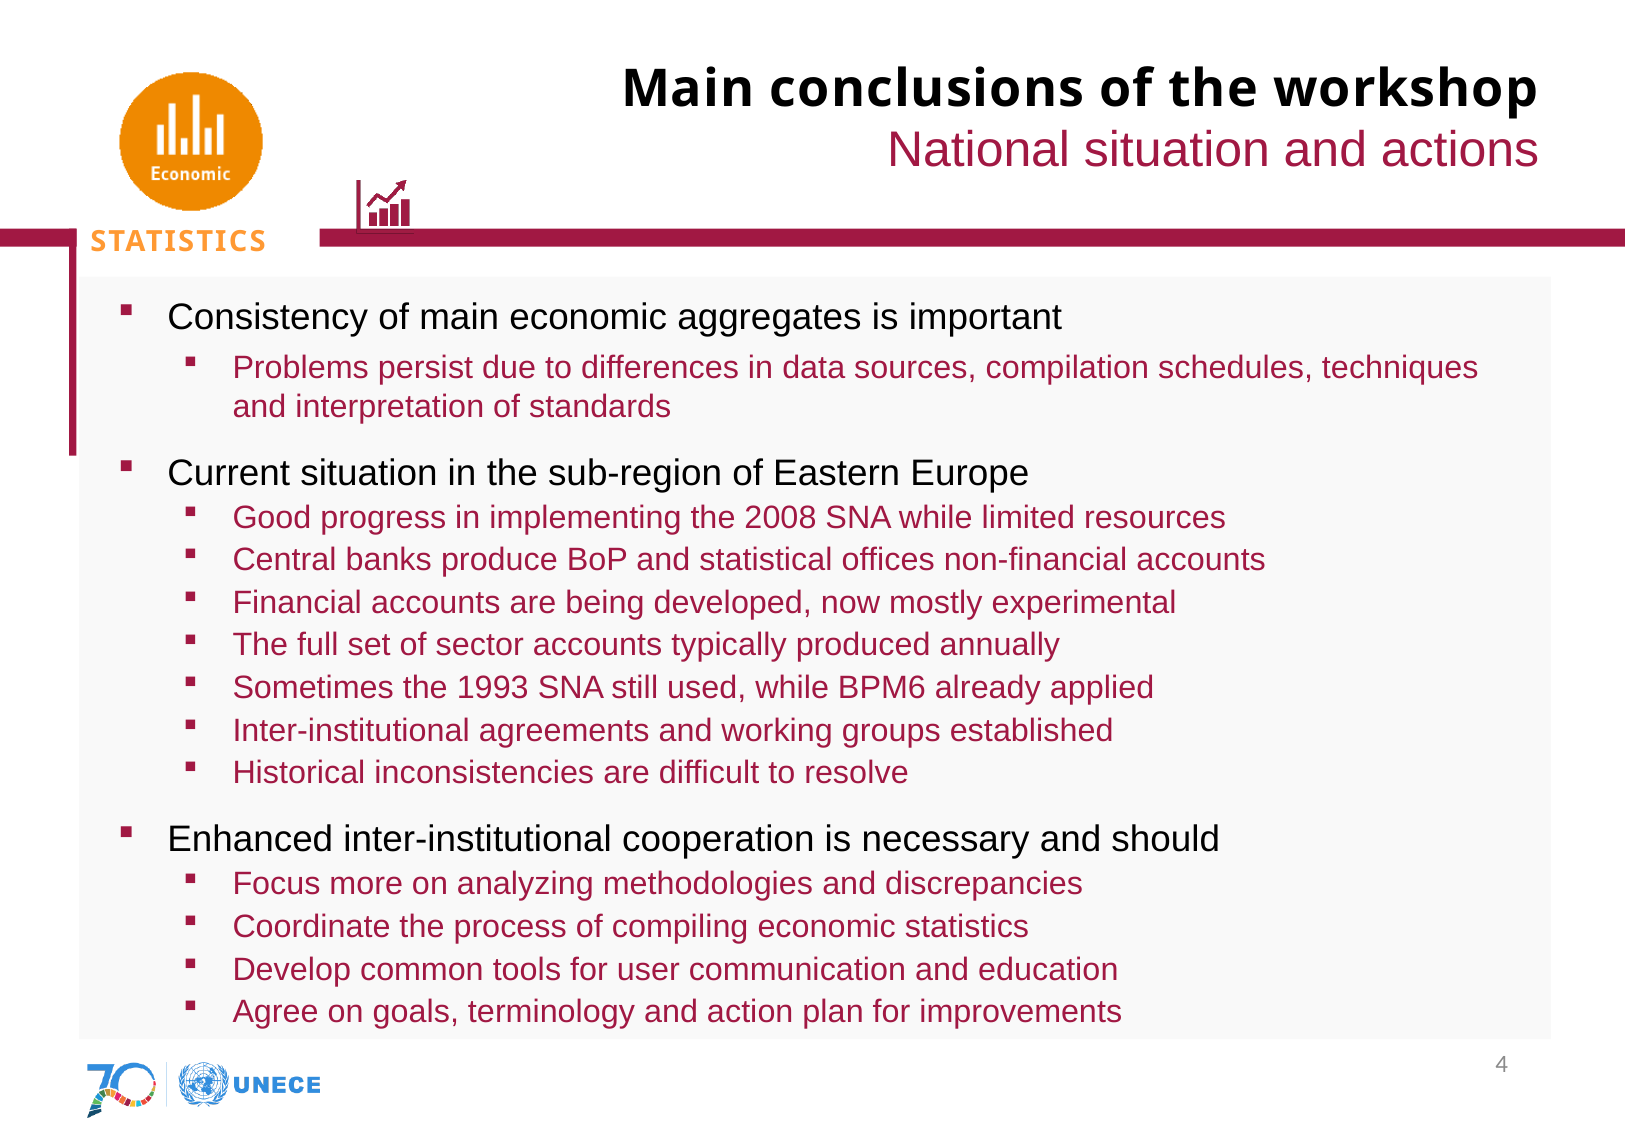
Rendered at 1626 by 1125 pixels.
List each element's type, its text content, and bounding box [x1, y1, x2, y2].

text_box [0, 178, 1625, 1118]
text_box Main conclusions of the workshop National situation and actions [75, 34, 1555, 178]
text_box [111, 67, 268, 215]
